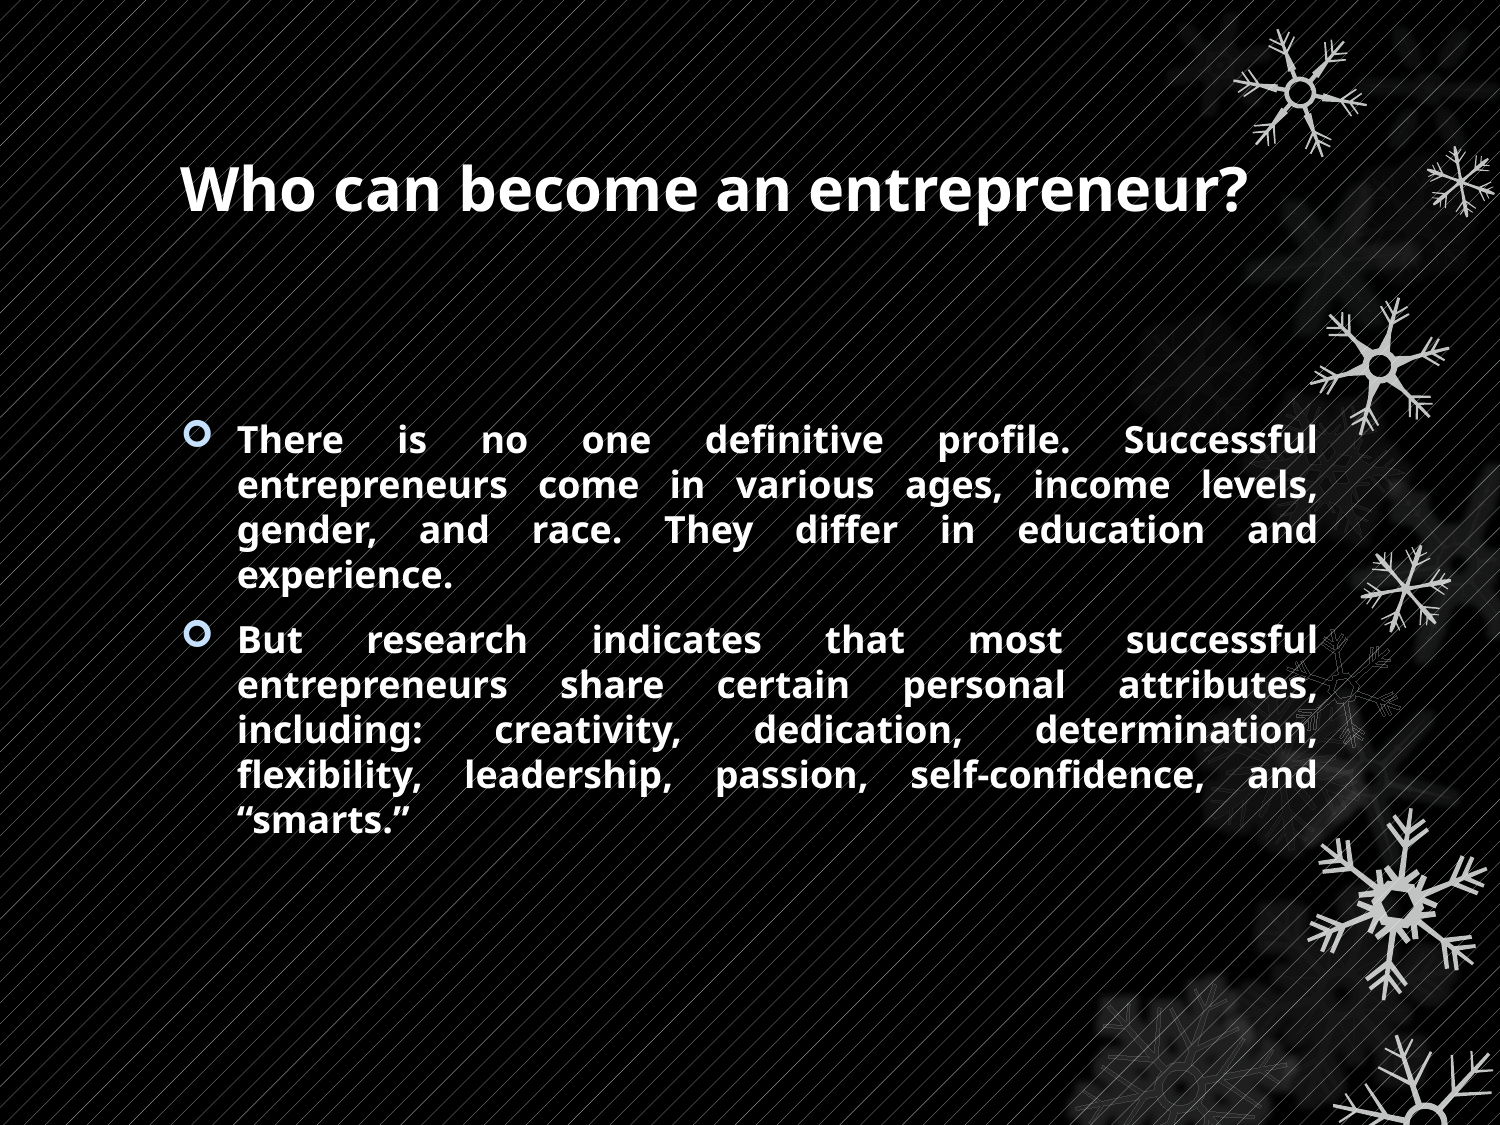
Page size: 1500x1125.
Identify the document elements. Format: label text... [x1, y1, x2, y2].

list There is no one definitive profile. Successful entrepreneurs come in various ages, income levels, gender, and race. They differ in education and experience. But research indicates that most successful entrepreneurs share certain personal attributes, including: creativity, dedication, determination, flexibility, leadership, passion, self-confidence, and “smarts.” [165, 296, 1335, 962]
title Who can become an entrepreneur? [165, 110, 1335, 263]
